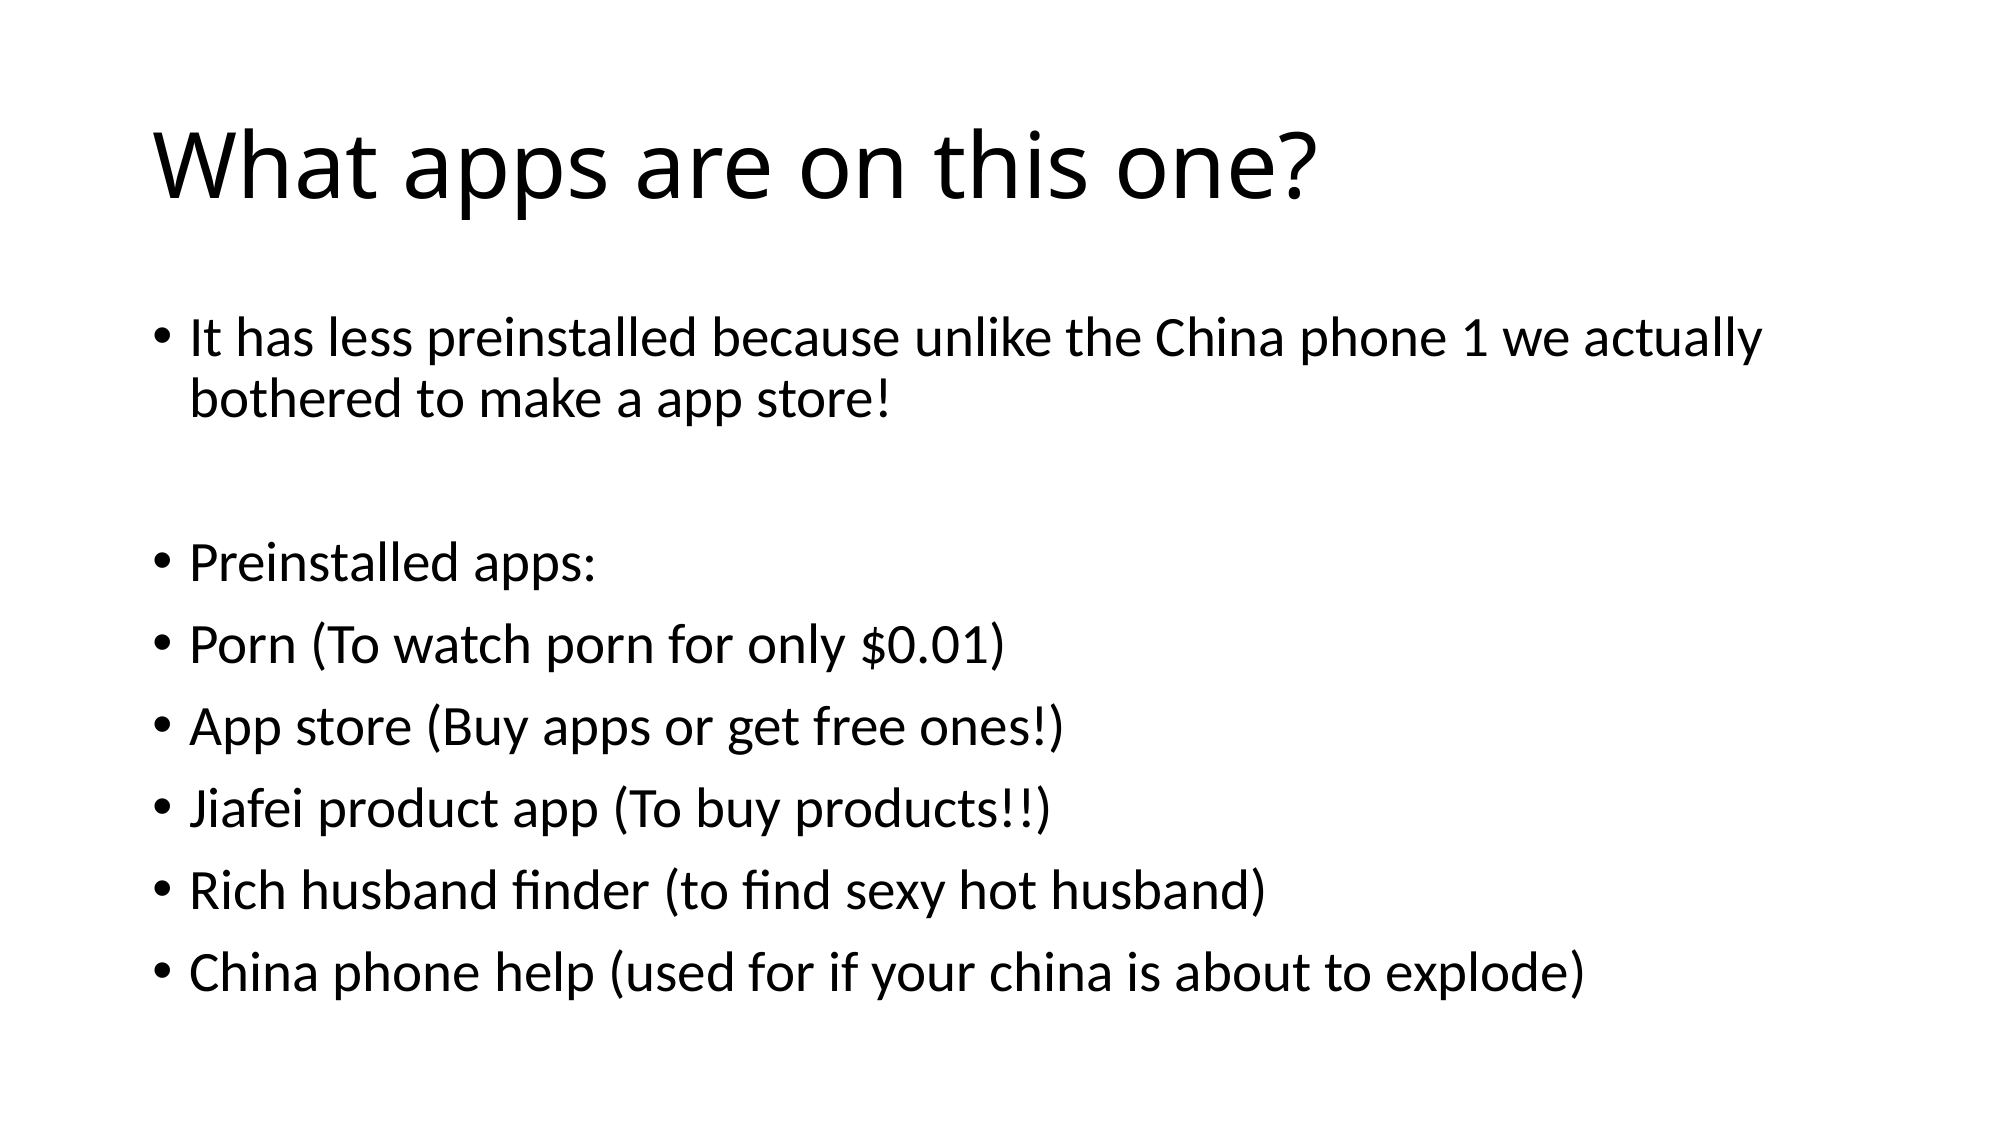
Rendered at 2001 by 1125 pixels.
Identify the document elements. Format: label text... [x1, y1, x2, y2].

title What apps are on this one? [137, 59, 1863, 278]
list It has less preinstalled because unlike the China phone 1 we actually bothered to make a app store! Preinstalled apps: Porn (To watch porn for only $0.01) App store (Buy apps or get free ones!) Jiafei product app (To buy products!!) Rich husband finder (to find sexy hot husband) China phone help (used for if your china is about to explode) [137, 299, 1863, 1014]
